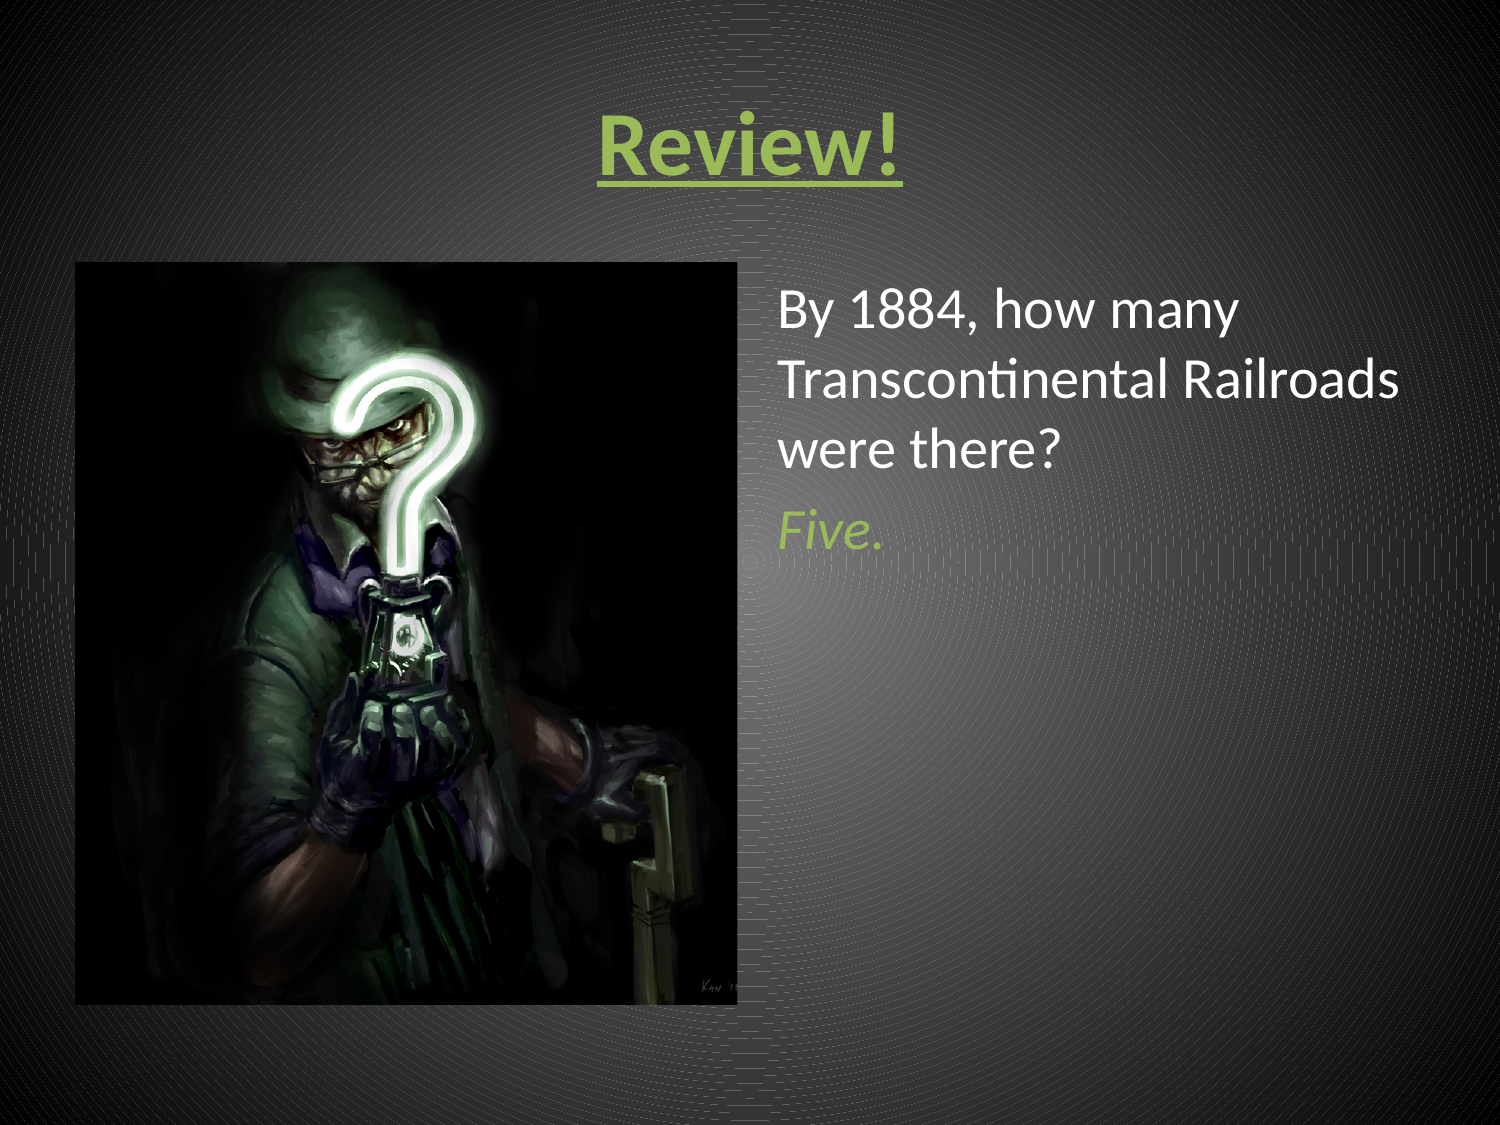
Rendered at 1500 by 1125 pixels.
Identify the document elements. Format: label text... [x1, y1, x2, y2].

title Review! [75, 45, 1425, 233]
list By 1884, how many Transcontinental Railroads were there? Five. [762, 262, 1425, 1005]
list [74, 262, 738, 1006]
